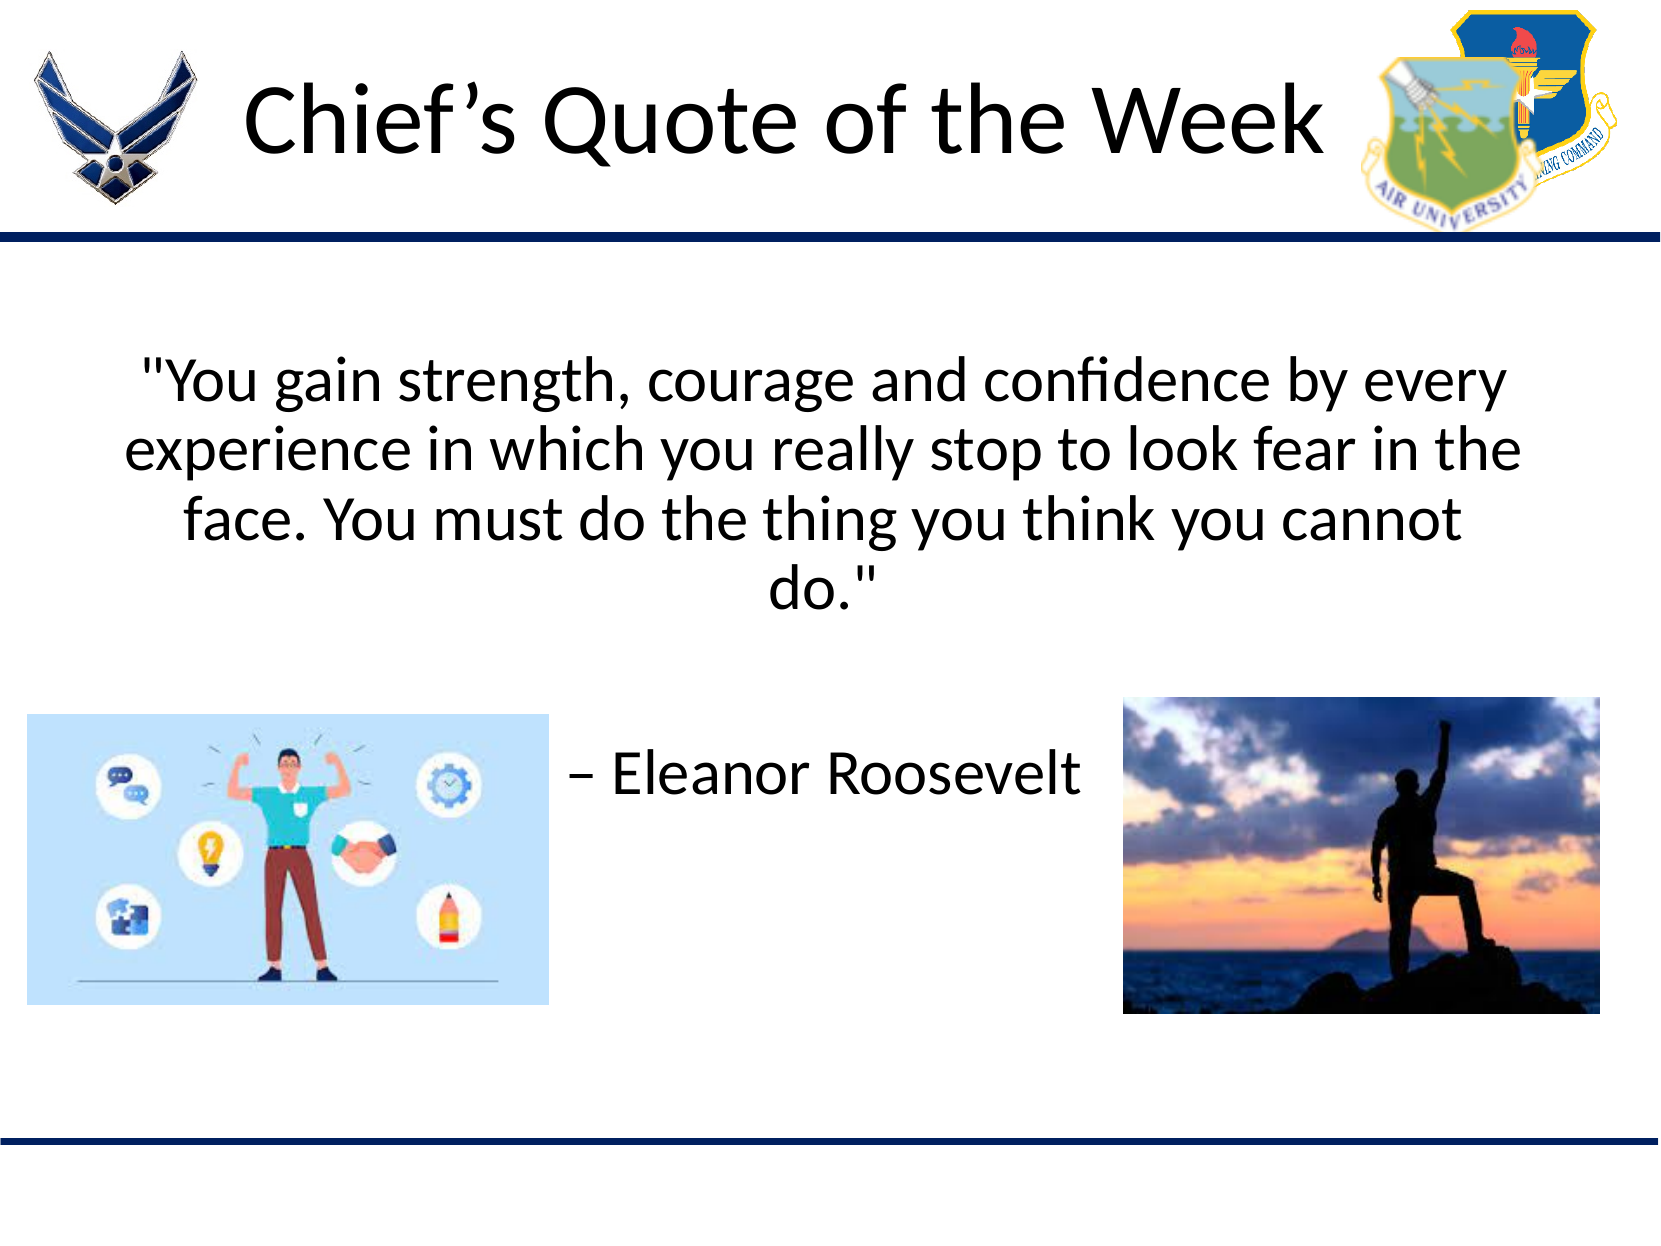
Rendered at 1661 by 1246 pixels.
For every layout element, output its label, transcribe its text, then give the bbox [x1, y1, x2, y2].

list "You gain strength, courage and confidence by every experience in which you really stop to look fear in the face. You must do the thing you think you cannot do." – Eleanor Roosevelt [107, 337, 1540, 1128]
picture [0, 1138, 1661, 1145]
picture [27, 714, 549, 1006]
title Chief’s Quote of the Week [228, 0, 1661, 241]
picture [29, 49, 200, 207]
picture [1123, 696, 1600, 1014]
